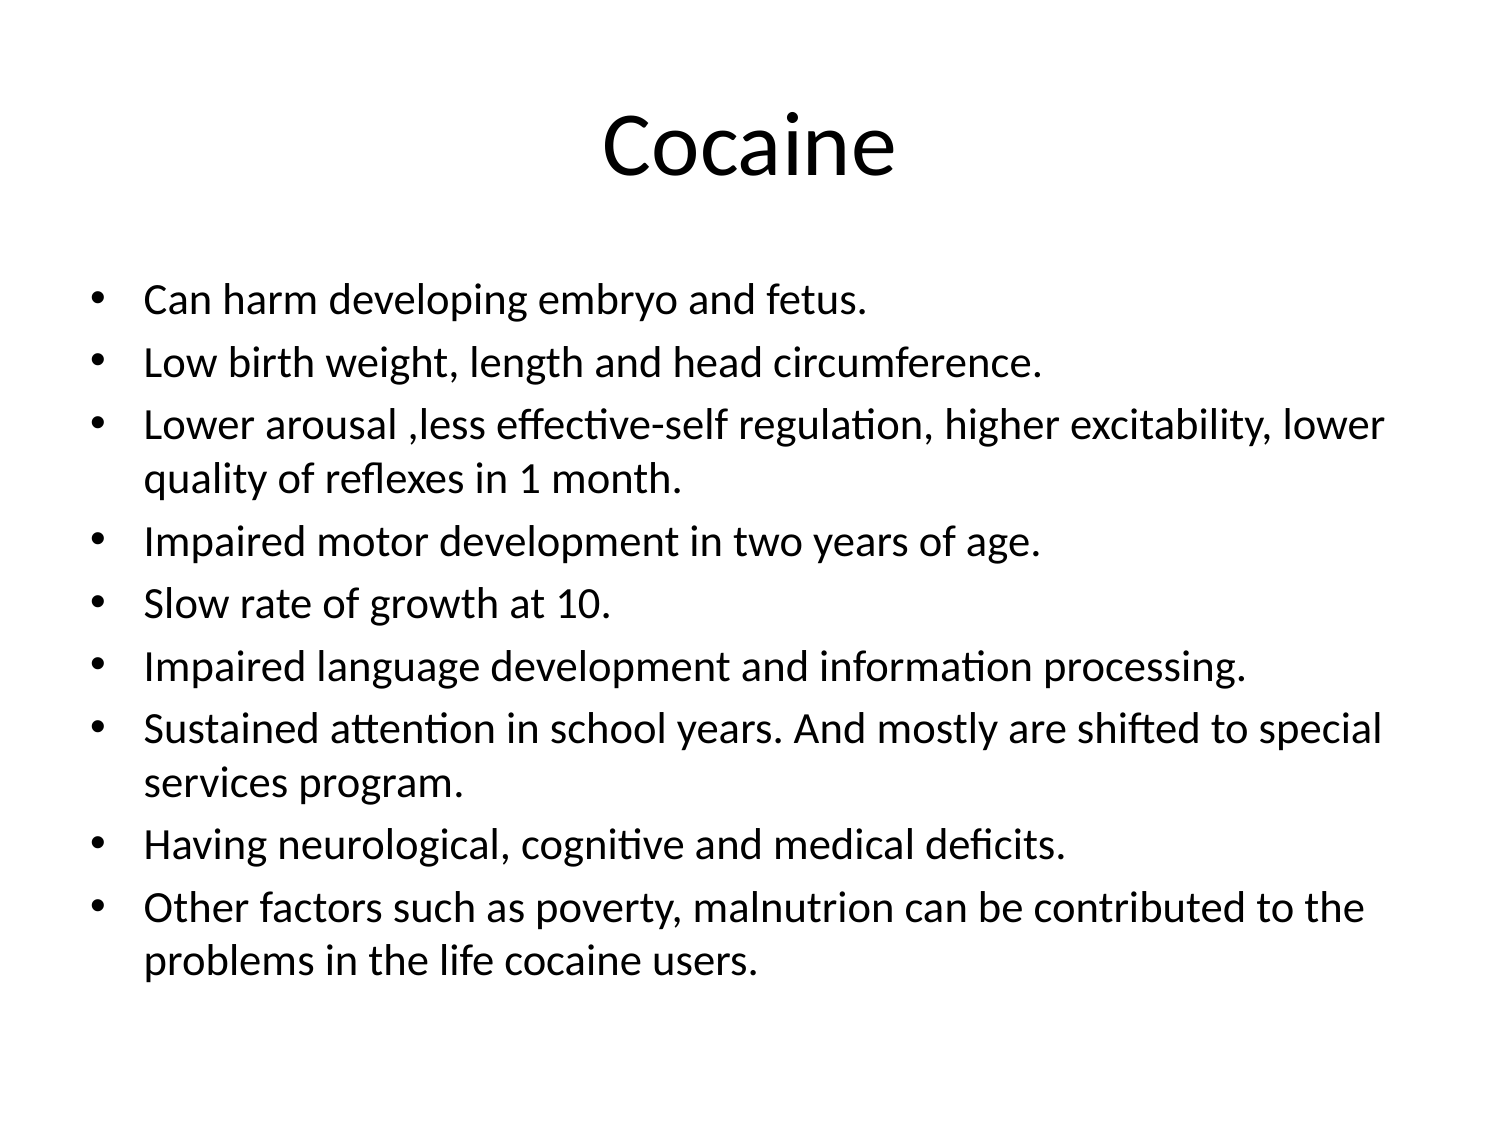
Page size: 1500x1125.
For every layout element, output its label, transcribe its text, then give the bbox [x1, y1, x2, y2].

list Can harm developing embryo and fetus. Low birth weight, length and head circumference. Lower arousal ,less effective-self regulation, higher excitability, lower quality of reflexes in 1 month. Impaired motor development in two years of age. Slow rate of growth at 10. Impaired language development and information processing. Sustained attention in school years. And mostly are shifted to special services program. Having neurological, cognitive and medical deficits. Other factors such as poverty, malnutrion can be contributed to the problems in the life cocaine users. [75, 262, 1425, 1005]
title Cocaine [75, 45, 1425, 233]
